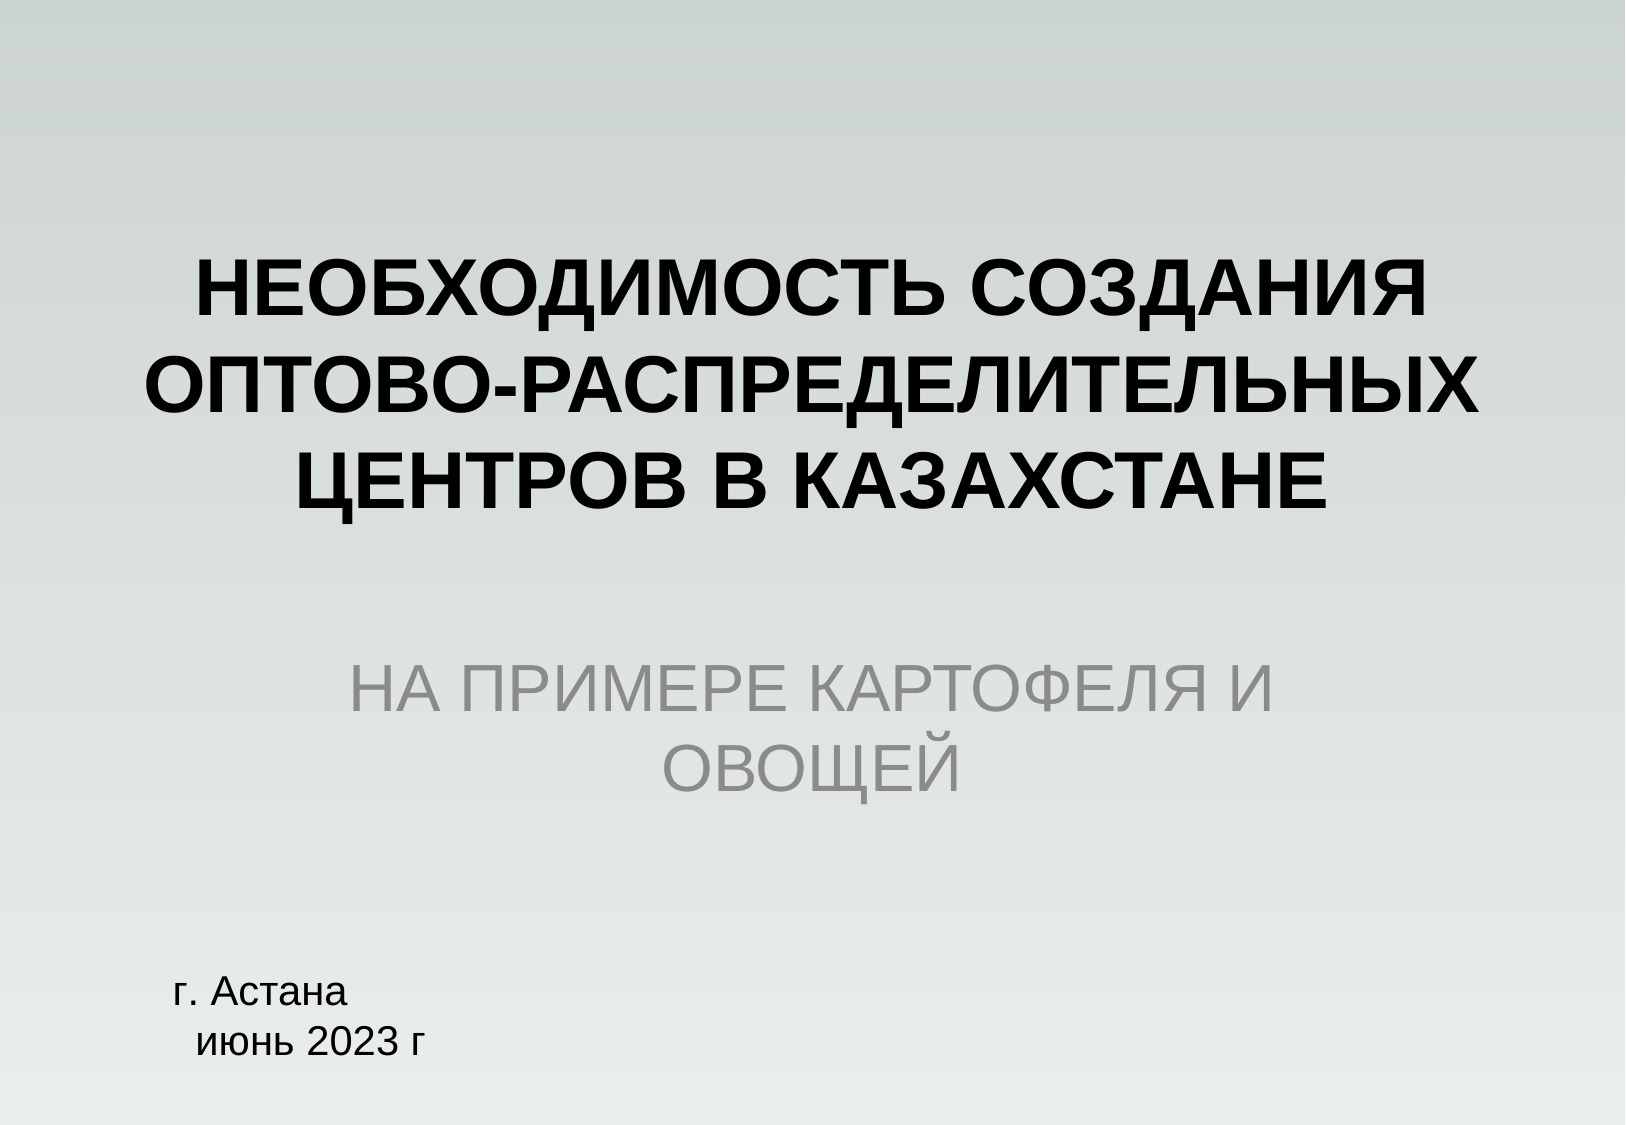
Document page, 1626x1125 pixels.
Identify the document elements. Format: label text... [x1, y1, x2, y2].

text_box г. Астана июнь 2023 г [157, 956, 1539, 1072]
subtitle НА ПРИМЕРЕ КАРТОФЕЛЯ И ОВОЩЕЙ [243, 637, 1382, 925]
title НЕОБХОДИМОСТЬ СОЗДАНИЯ ОПТОВО-РАСПРЕДЕЛИТЕЛЬНЫХ ЦЕНТРОВ В КАЗАХСТАНЕ [121, 200, 1504, 560]
